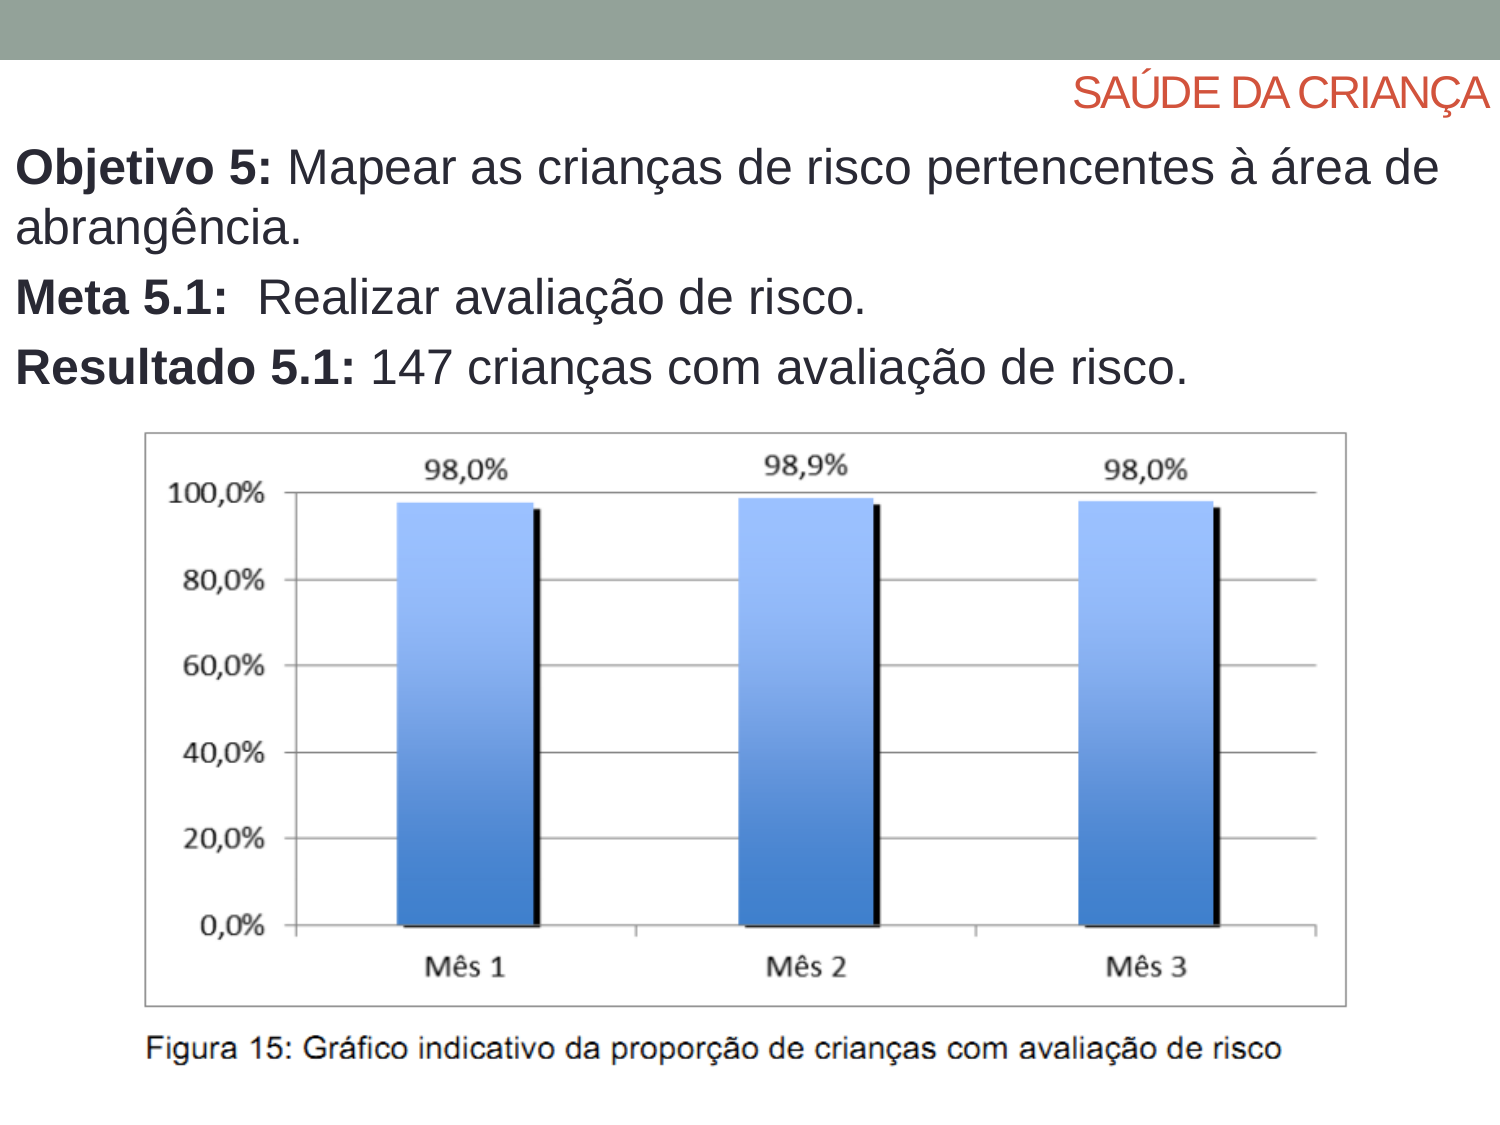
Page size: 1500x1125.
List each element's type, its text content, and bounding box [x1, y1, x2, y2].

list Objetivo 5: Mapear as crianças de risco pertencentes à área de abrangência. Meta 5.1: Realizar avaliação de risco. Resultado 5.1: 147 crianças com avaliação de risco. [0, 127, 1500, 870]
title SAÚDE DA CRIANÇA [155, 0, 1500, 127]
picture [135, 420, 1365, 1070]
